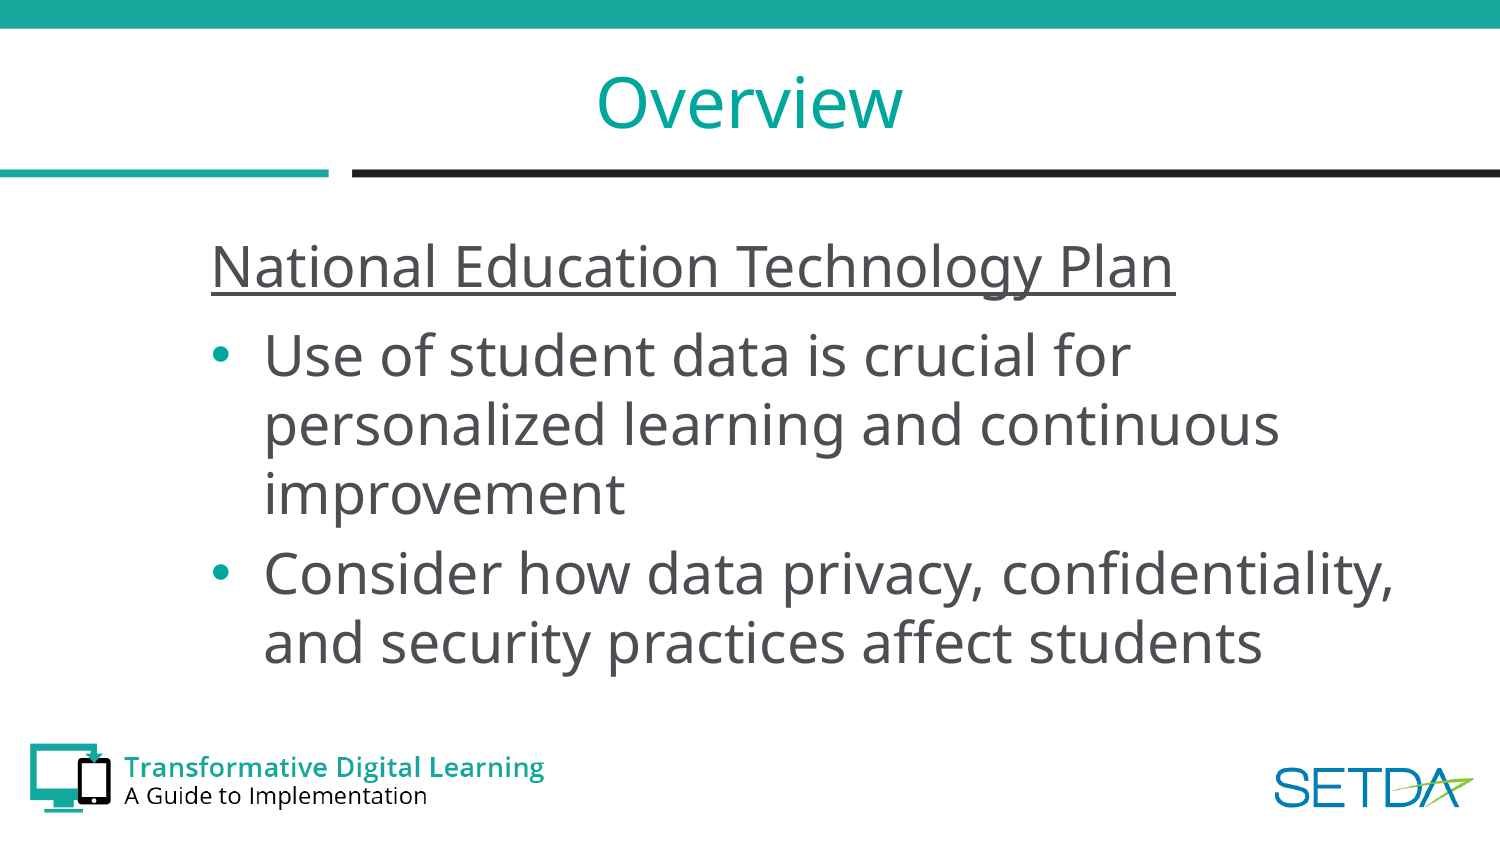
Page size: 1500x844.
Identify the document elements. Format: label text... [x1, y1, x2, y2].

title Overview [75, 45, 1425, 155]
picture [0, 0, 1500, 844]
list National Education Technology Plan Use of student data is crucial for personalized learning and continuous improvement Consider how data privacy, confidentiality, and security practices affect students [195, 222, 1425, 754]
